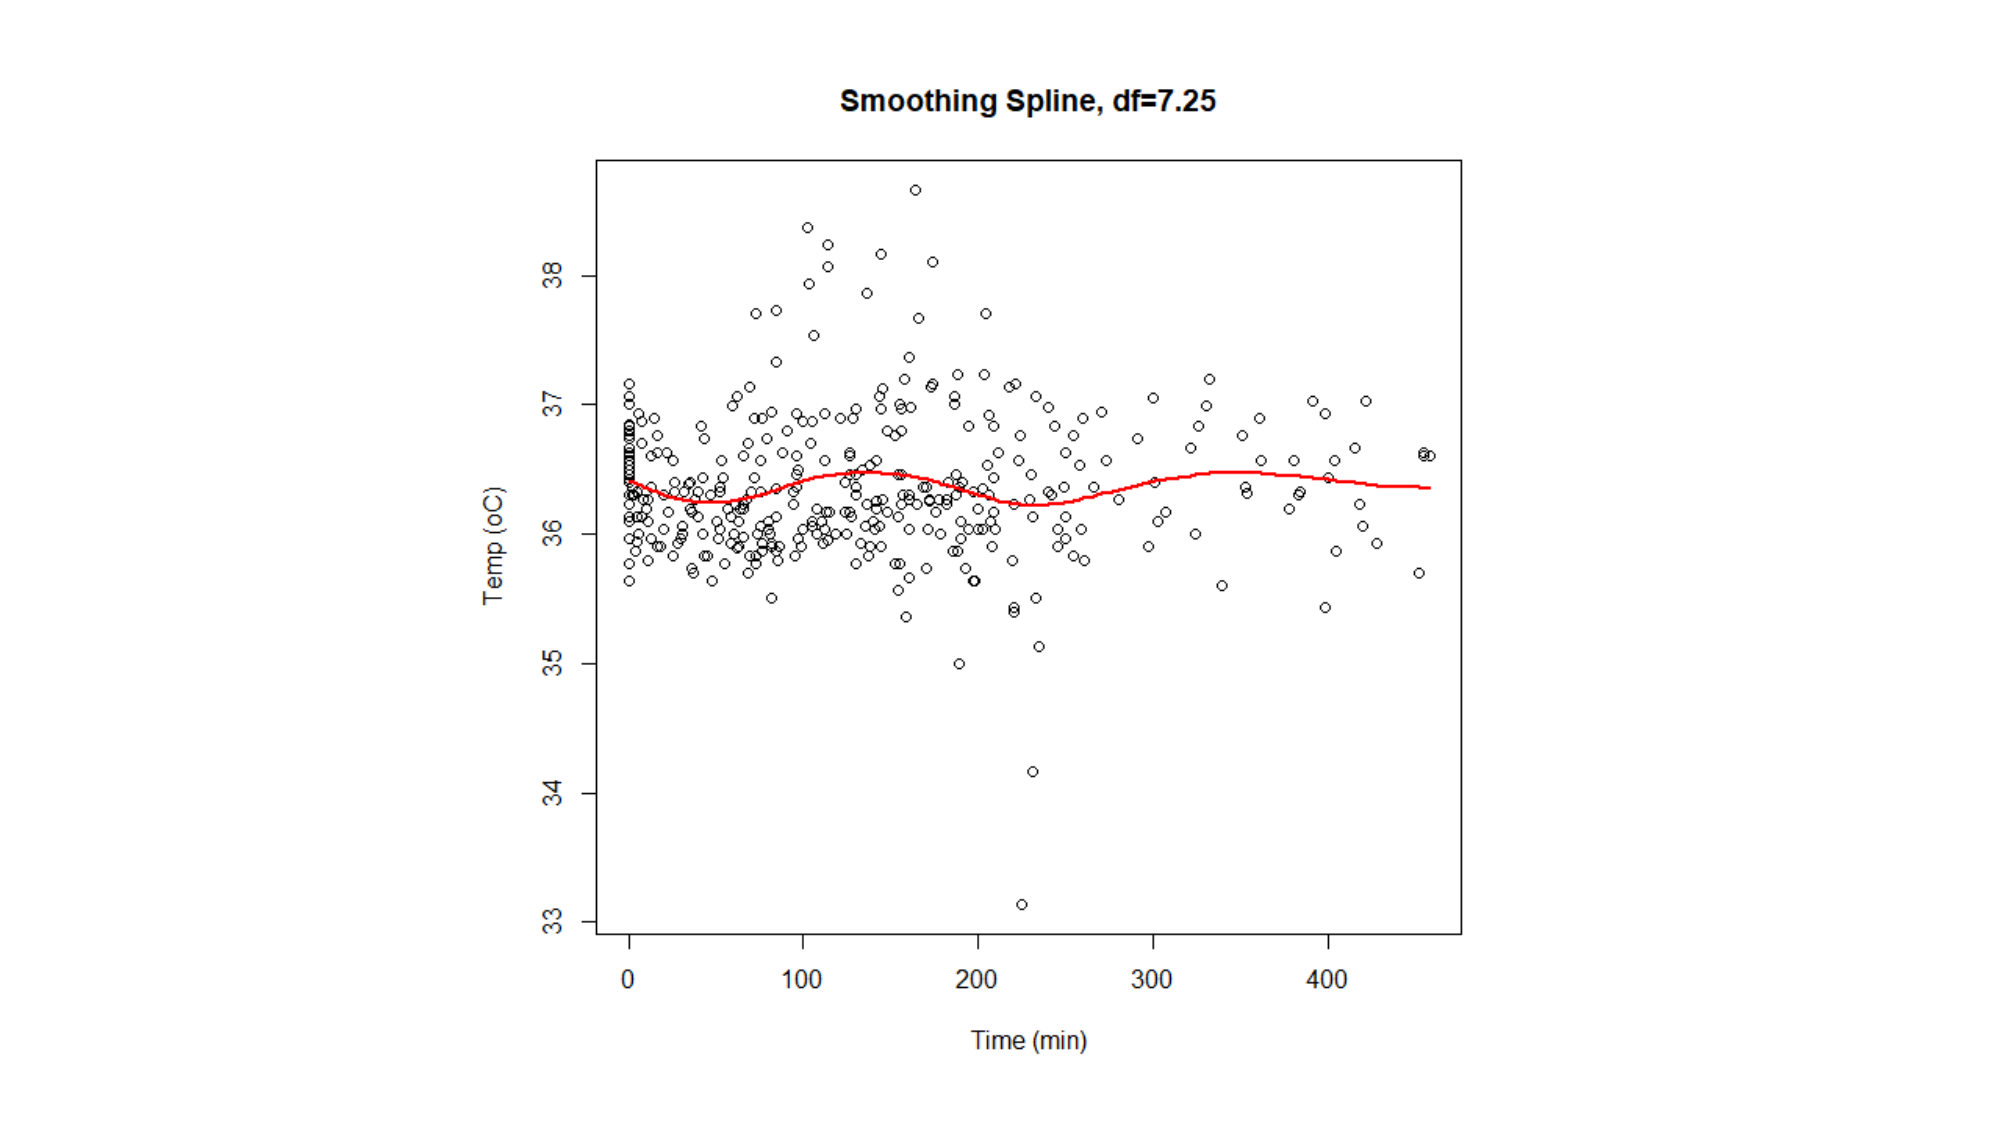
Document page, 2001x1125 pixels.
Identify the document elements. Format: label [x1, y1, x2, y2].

picture [474, 38, 1525, 1087]
